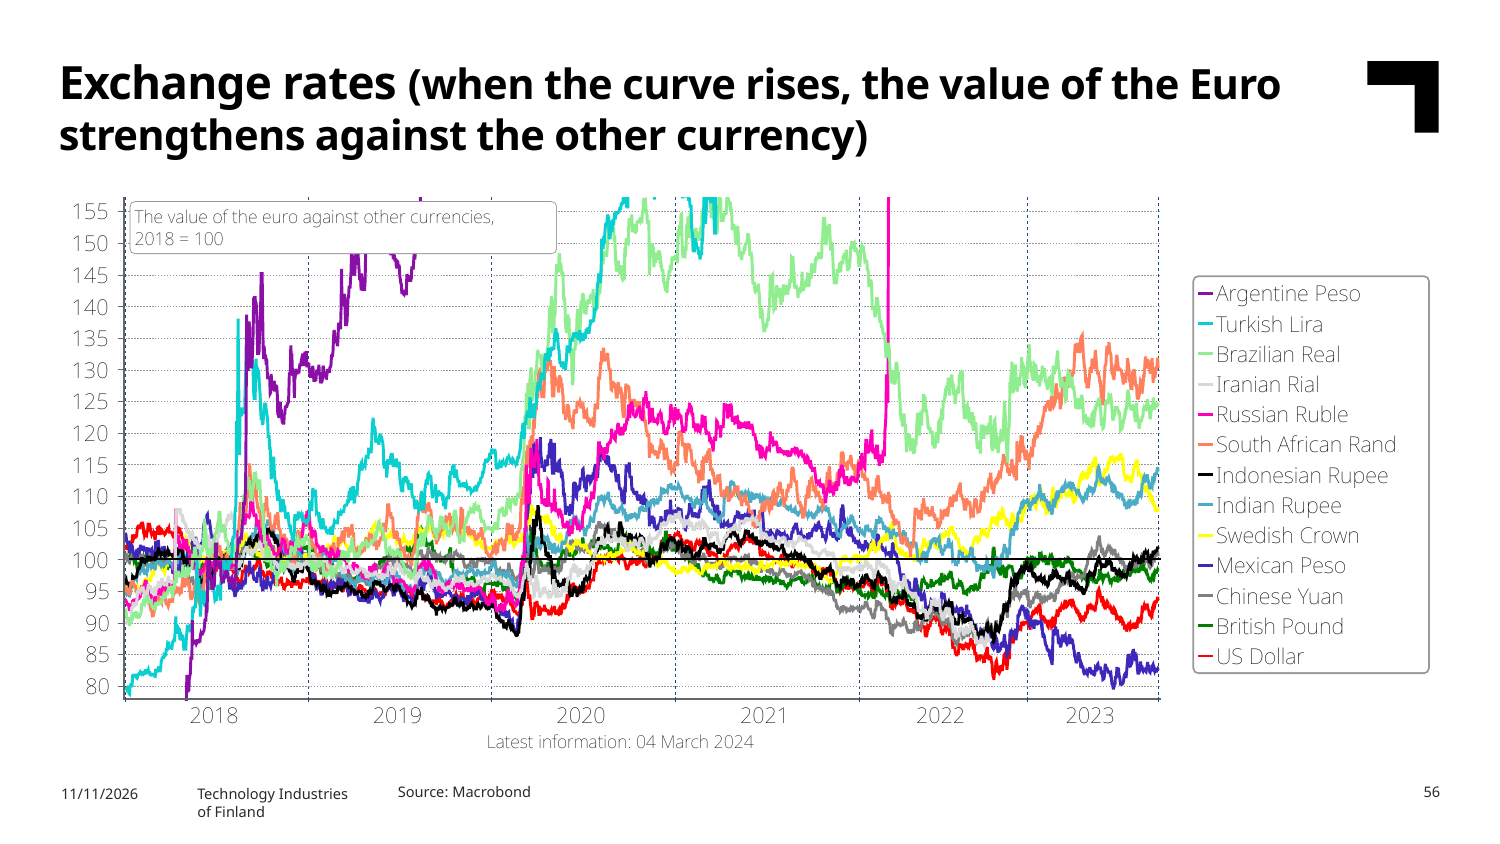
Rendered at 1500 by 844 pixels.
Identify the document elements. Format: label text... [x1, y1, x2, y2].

slide_number 56 [1313, 775, 1456, 803]
list Exchange rates (when the curve rises, the value of the Euro strengthens against the other currency) [41, 46, 1356, 177]
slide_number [46, 777, 182, 805]
list Source: Macrobond [382, 775, 871, 803]
footer Technology Industries of Finland [182, 777, 453, 805]
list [63, 189, 1438, 766]
